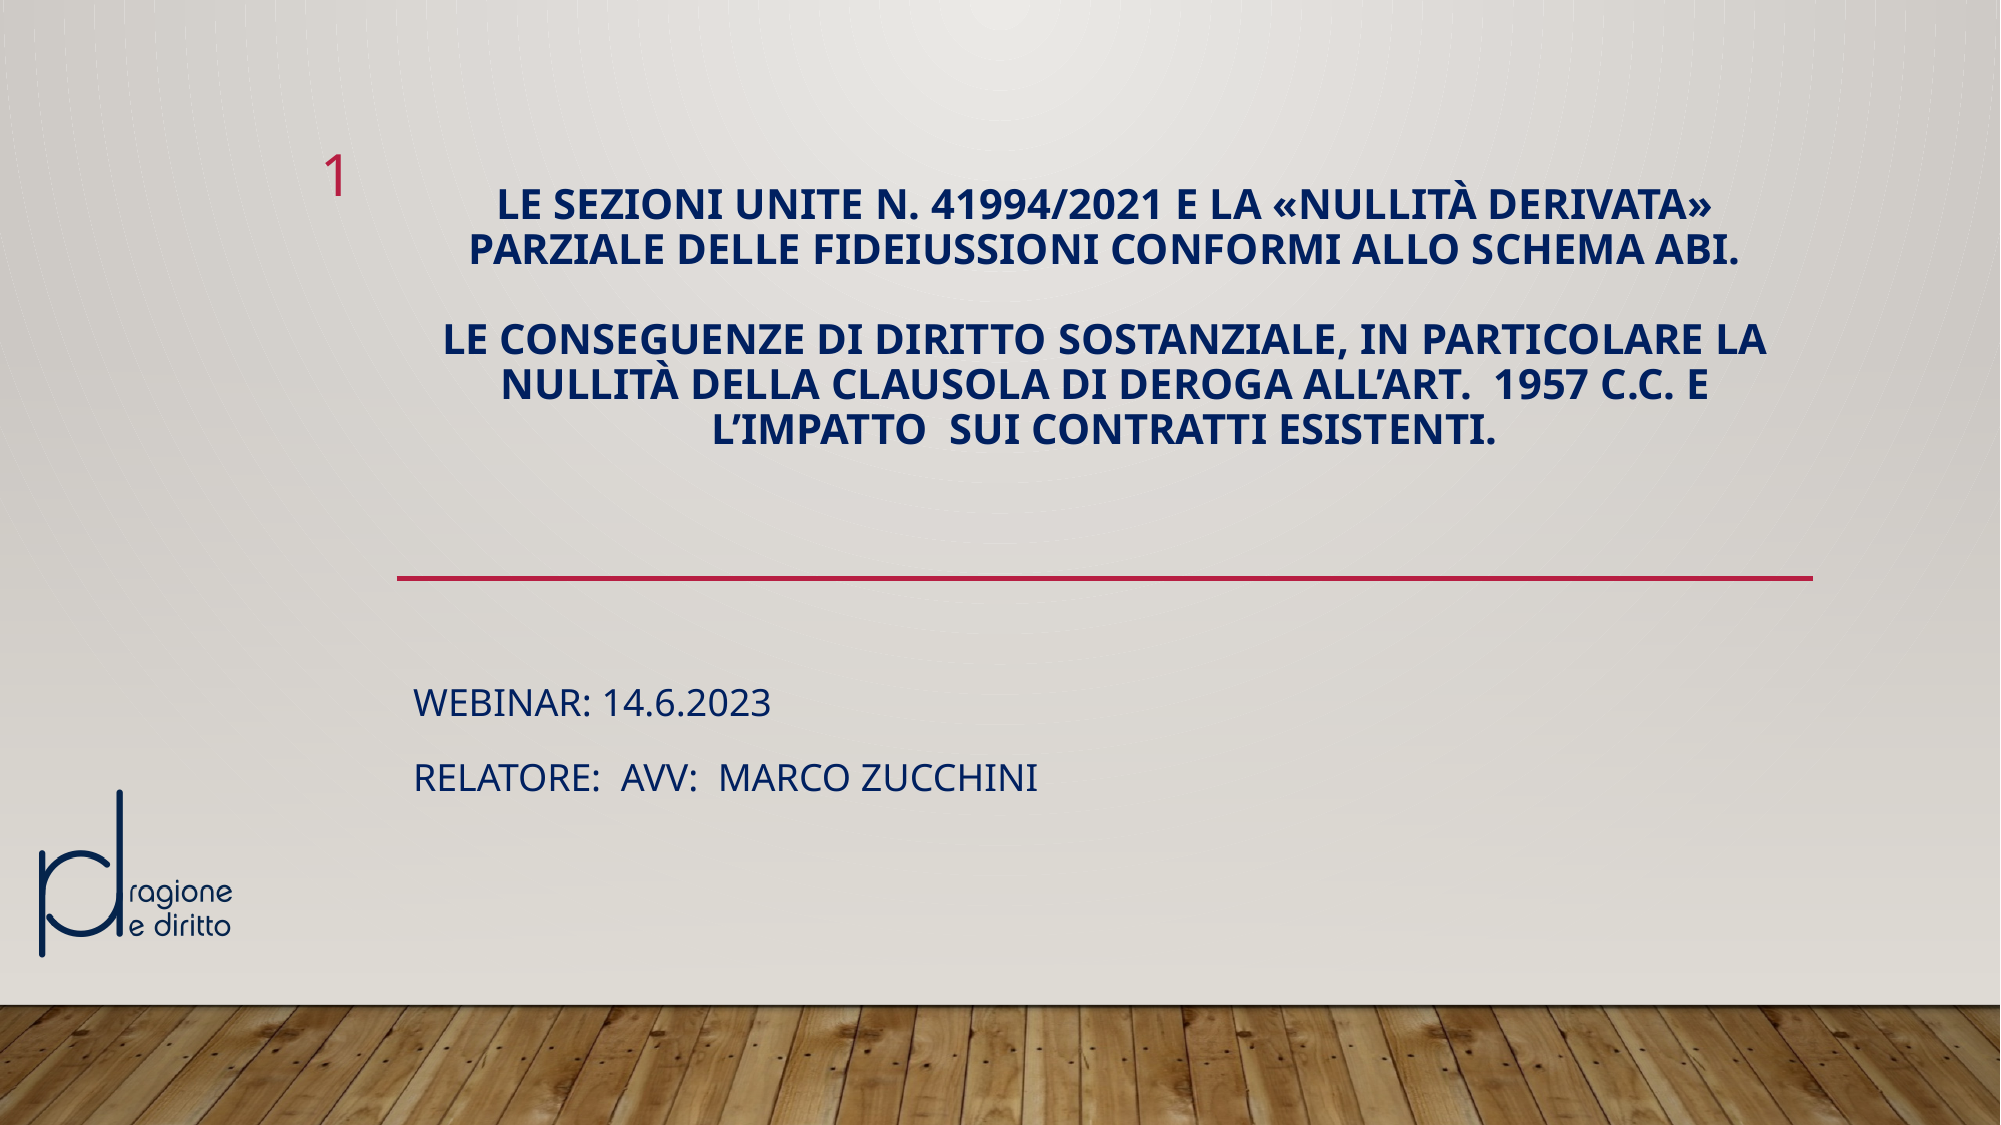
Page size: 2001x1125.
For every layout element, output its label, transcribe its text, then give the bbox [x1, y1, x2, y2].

title Le Sezioni Unite n. 41994/2021 e la «nullità derivata» parziale delle fideiussioni conformi allo schema ABI. Le conseguenze di diritto sostanziale, in particolare la nullità della clausola di deroga all’art. 1957 c.c. e l’impatto sui contratti esistenti. [396, 47, 1814, 549]
picture [0, 1005, 2000, 1125]
picture [26, 770, 240, 976]
slide_number 1 [235, 131, 369, 214]
subtitle Webinar: 14.6.2023 Relatore: AVV: Marco Zucchini [398, 655, 1815, 816]
